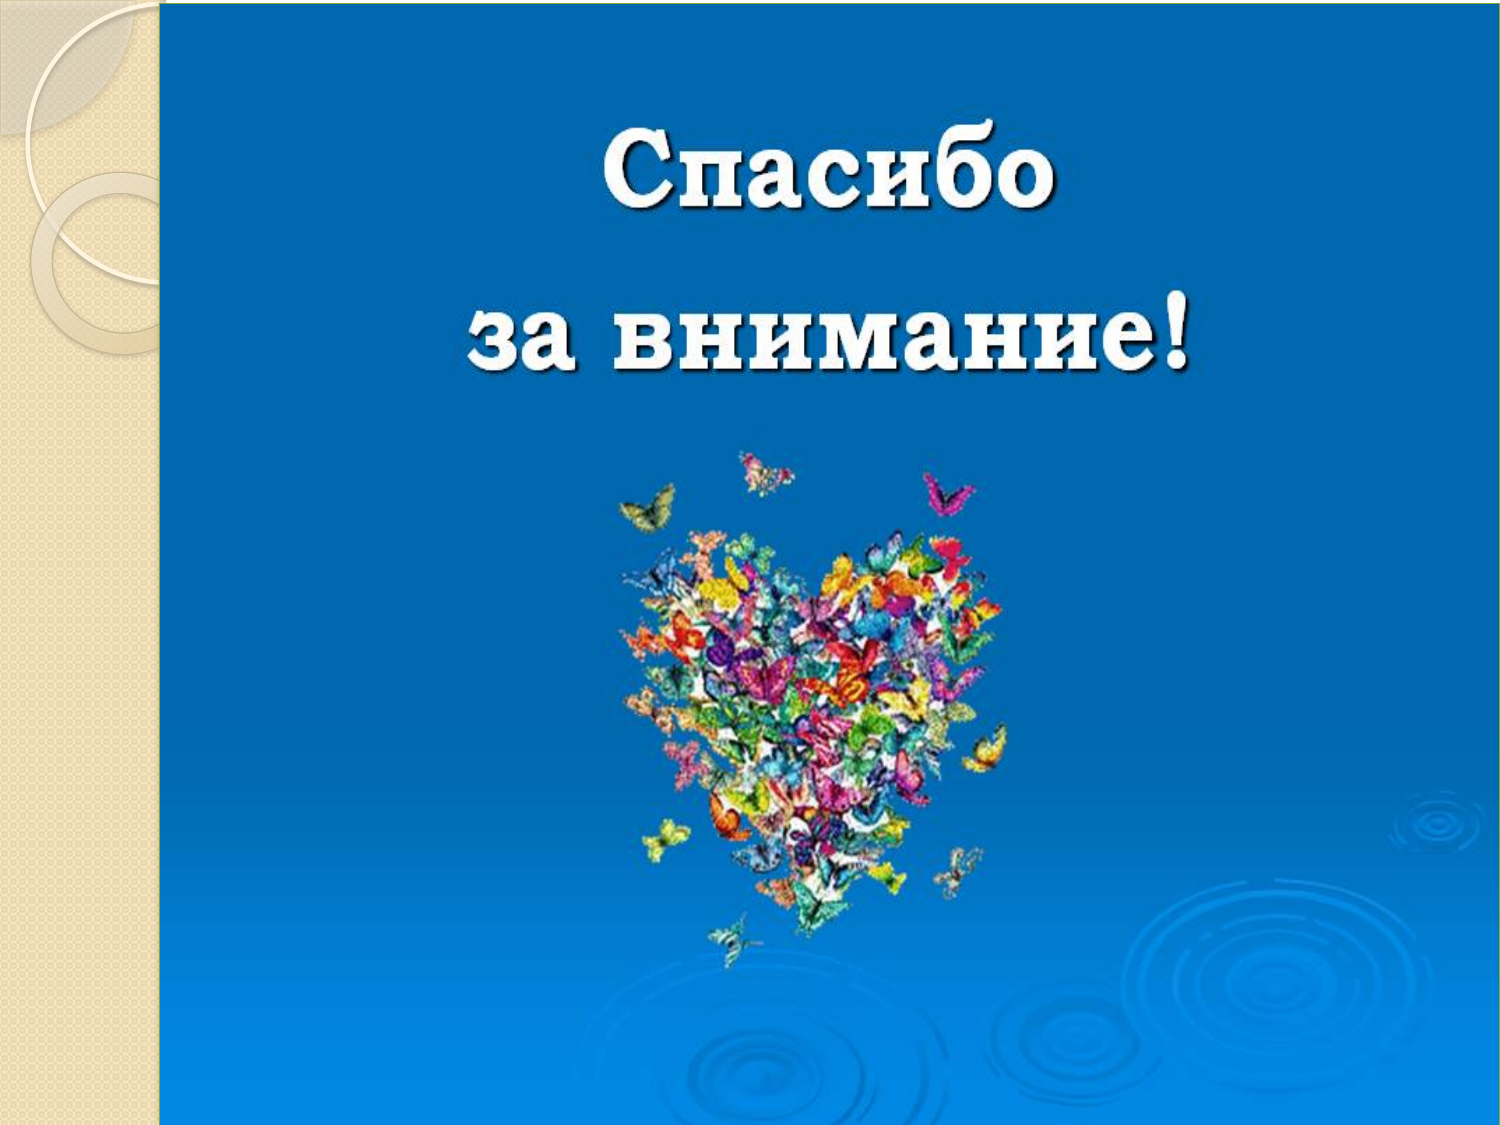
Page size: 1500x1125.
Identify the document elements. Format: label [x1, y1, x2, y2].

list [159, 3, 1500, 1125]
